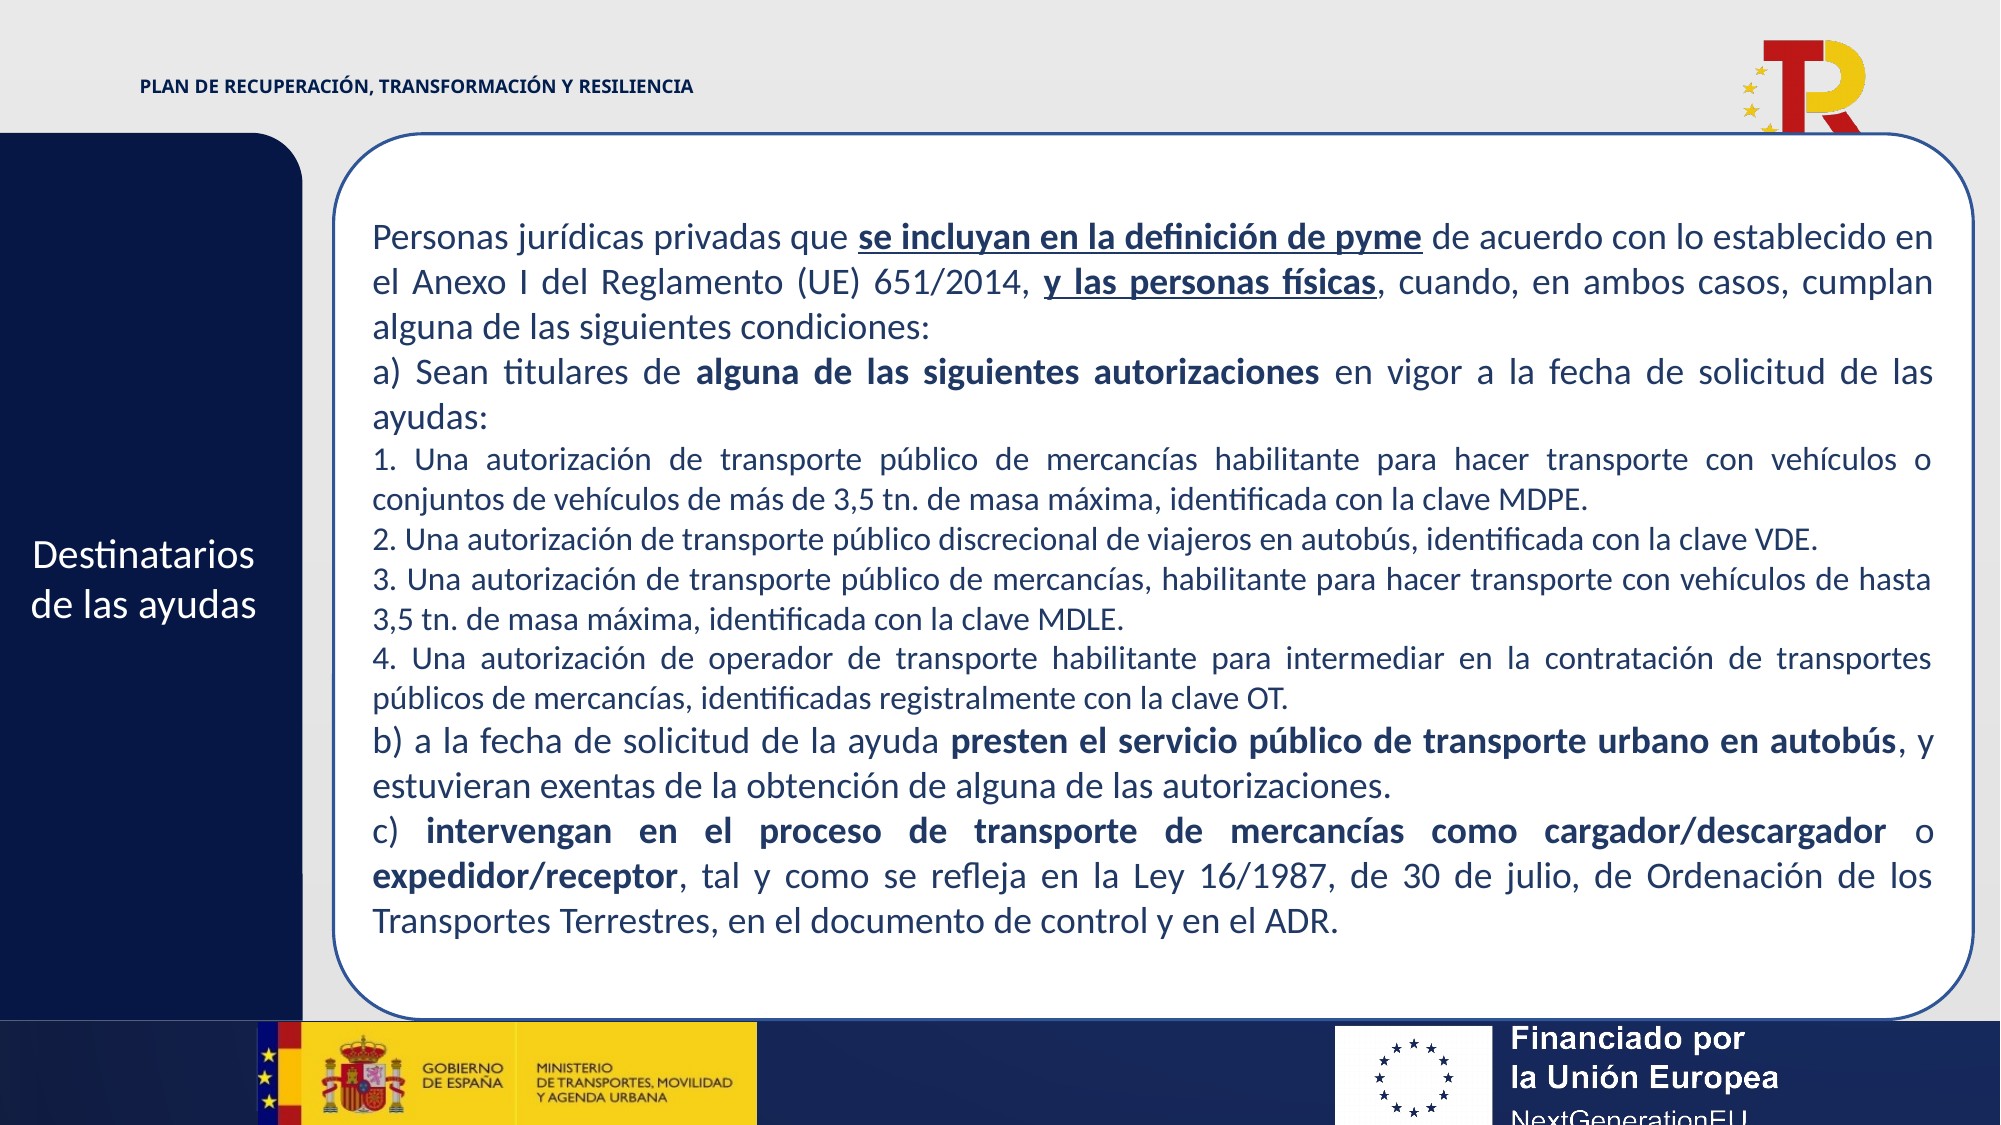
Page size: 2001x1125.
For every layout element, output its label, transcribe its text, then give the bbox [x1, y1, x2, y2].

text_box Personas jurídicas privadas que se incluyan en la definición de pyme de acuerdo con lo establecido en el Anexo I del Reglamento (UE) 651/2014, y las personas físicas, cuando, en ambos casos, cumplan alguna de las siguientes condiciones: a) Sean titulares de alguna de las siguientes autorizaciones en vigor a la fecha de solicitud de las ayudas: 1. Una autorización de transporte público de mercancías habilitante para hacer transporte con vehículos o conjuntos de vehículos de más de 3,5 tn. de masa máxima, identificada con la clave MDPE. 2. Una autorización de transporte público discrecional de viajeros en autobús, identificada con la clave VDE. 3. Una autorización de transporte público de mercancías, habilitante para hacer transporte con vehículos de hasta 3,5 tn. de masa máxima, identificada con la clave MDLE. 4. Una autorización de operador de transporte habilitante para intermediar en la contratación de transportes públicos de mercancías, identificadas registralmente con la clave OT. b) a la fecha de solicitud de la ayuda presten el servicio público de transporte urbano en autobús, y estuvieran exentas de la obtención de alguna de las autorizaciones. c) intervengan en el proceso de transporte de mercancías como cargador/descargador o expedidor/receptor, tal y como se refleja en la Ley 16/1987, de 30 de julio, de Ordenación de los Transportes Terrestres, en el documento de control y en el ADR. [333, 133, 1974, 1020]
picture [1740, 29, 1874, 133]
picture [0, 1020, 2000, 1125]
text_box Destinatarios de las ayudas [0, 132, 303, 1021]
